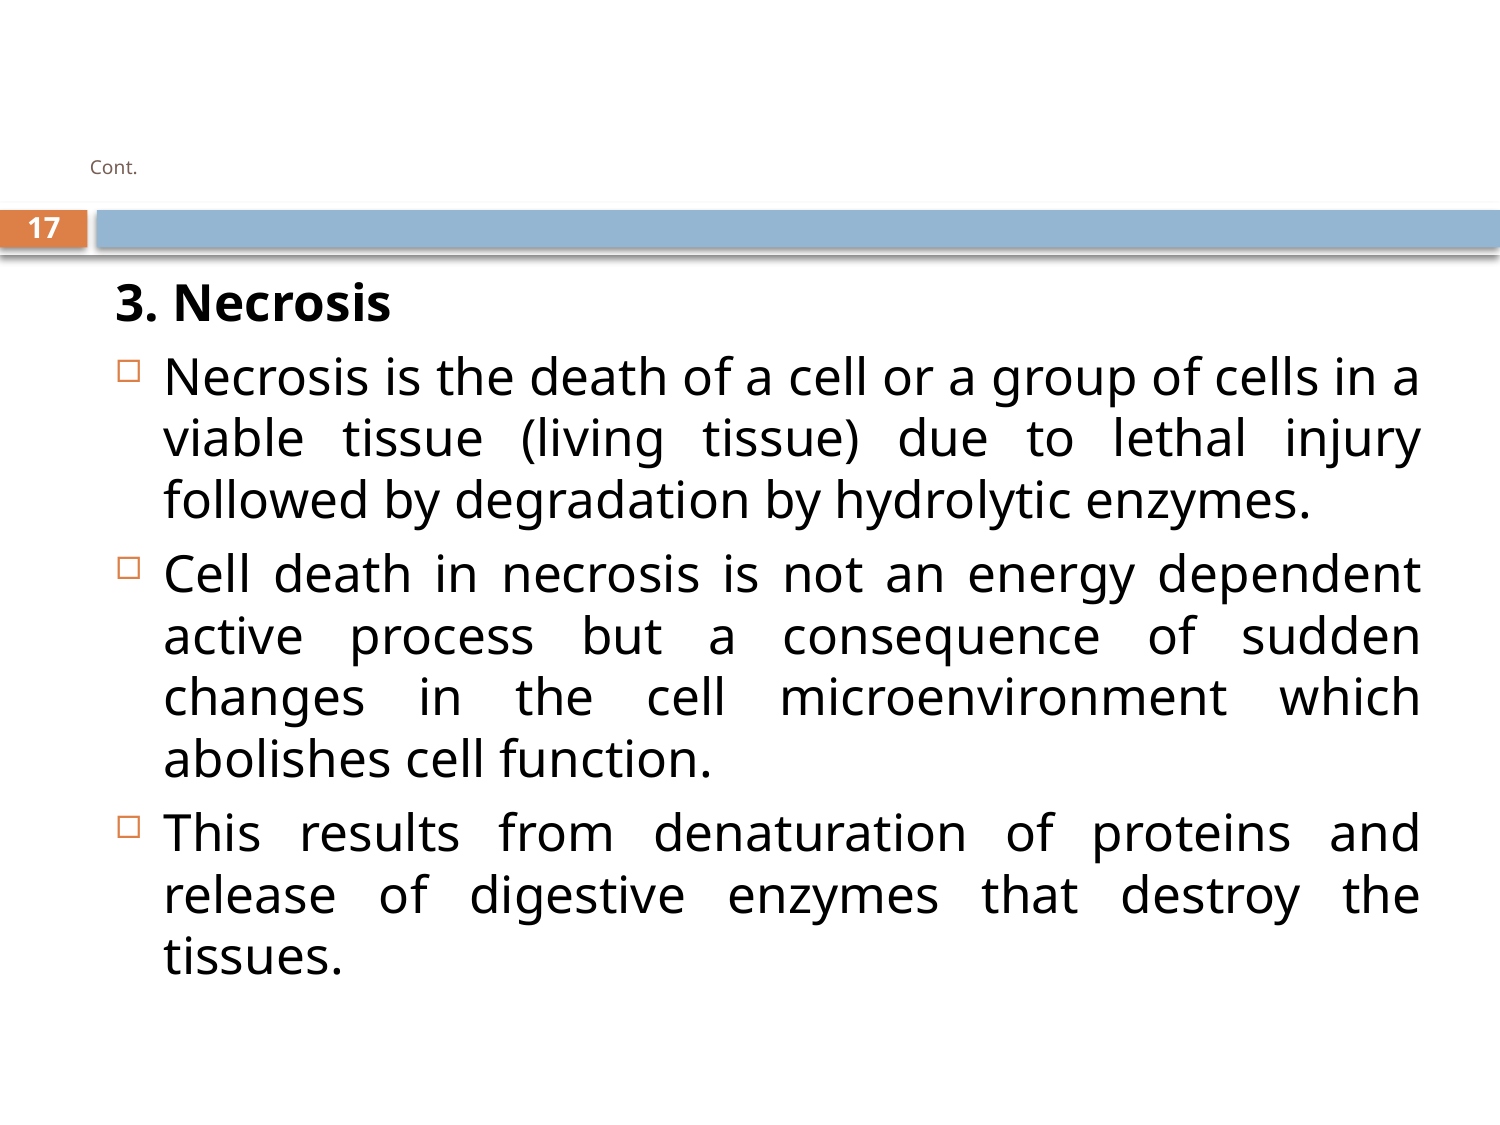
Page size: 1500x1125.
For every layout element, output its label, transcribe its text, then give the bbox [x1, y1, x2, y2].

slide_number 17 [0, 208, 88, 249]
title Cont. [75, 125, 1425, 233]
list 3. Necrosis Necrosis is the death of a cell or a group of cells in a viable tissue (living tissue) due to lethal injury followed by degradation by hydrolytic enzymes. Cell death in necrosis is not an energy dependent active process but a consequence of sudden changes in the cell microenvironment which abolishes cell function. This results from denaturation of proteins and release of digestive enzymes that destroy the tissues. [100, 262, 1438, 1000]
